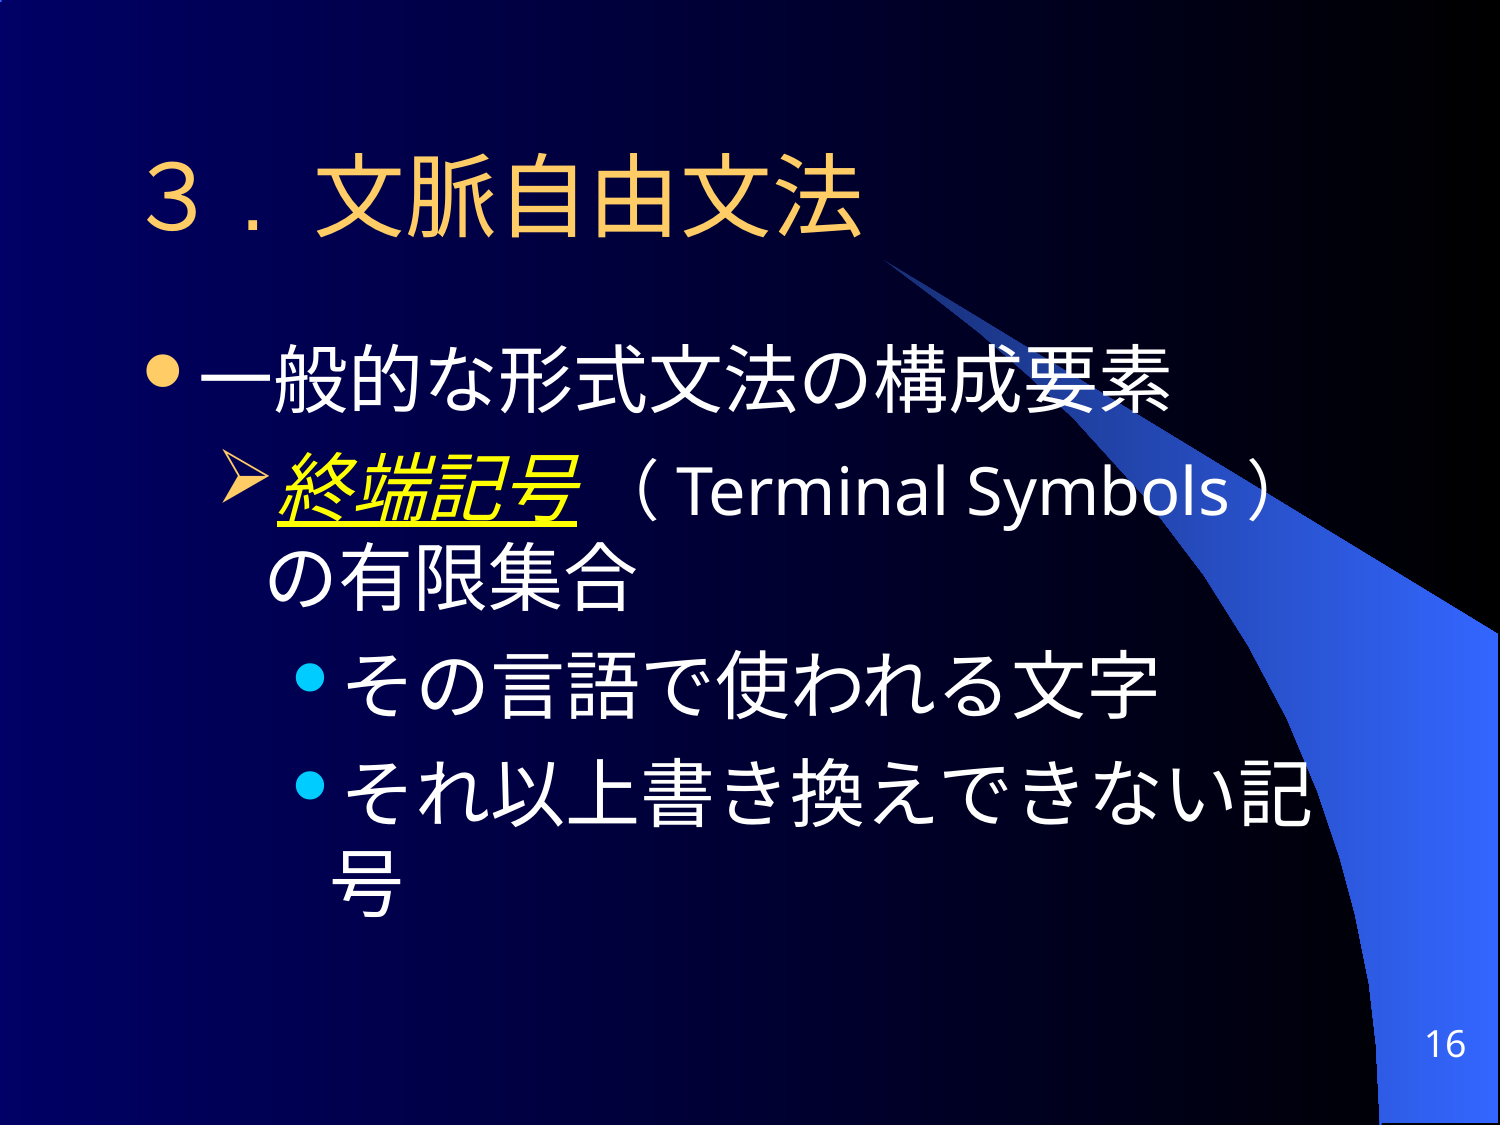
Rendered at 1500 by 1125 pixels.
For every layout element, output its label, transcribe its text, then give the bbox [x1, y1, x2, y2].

title ３. 文脈自由文法 [111, 99, 1438, 288]
text_box 16 [1328, 1008, 1482, 1071]
list 一般的な形式文法の構成要素 終端記号 （Terminal Symbols）の有限集合 その言語で使われる文字 それ以上書き換えできない記号 [111, 324, 1388, 1083]
